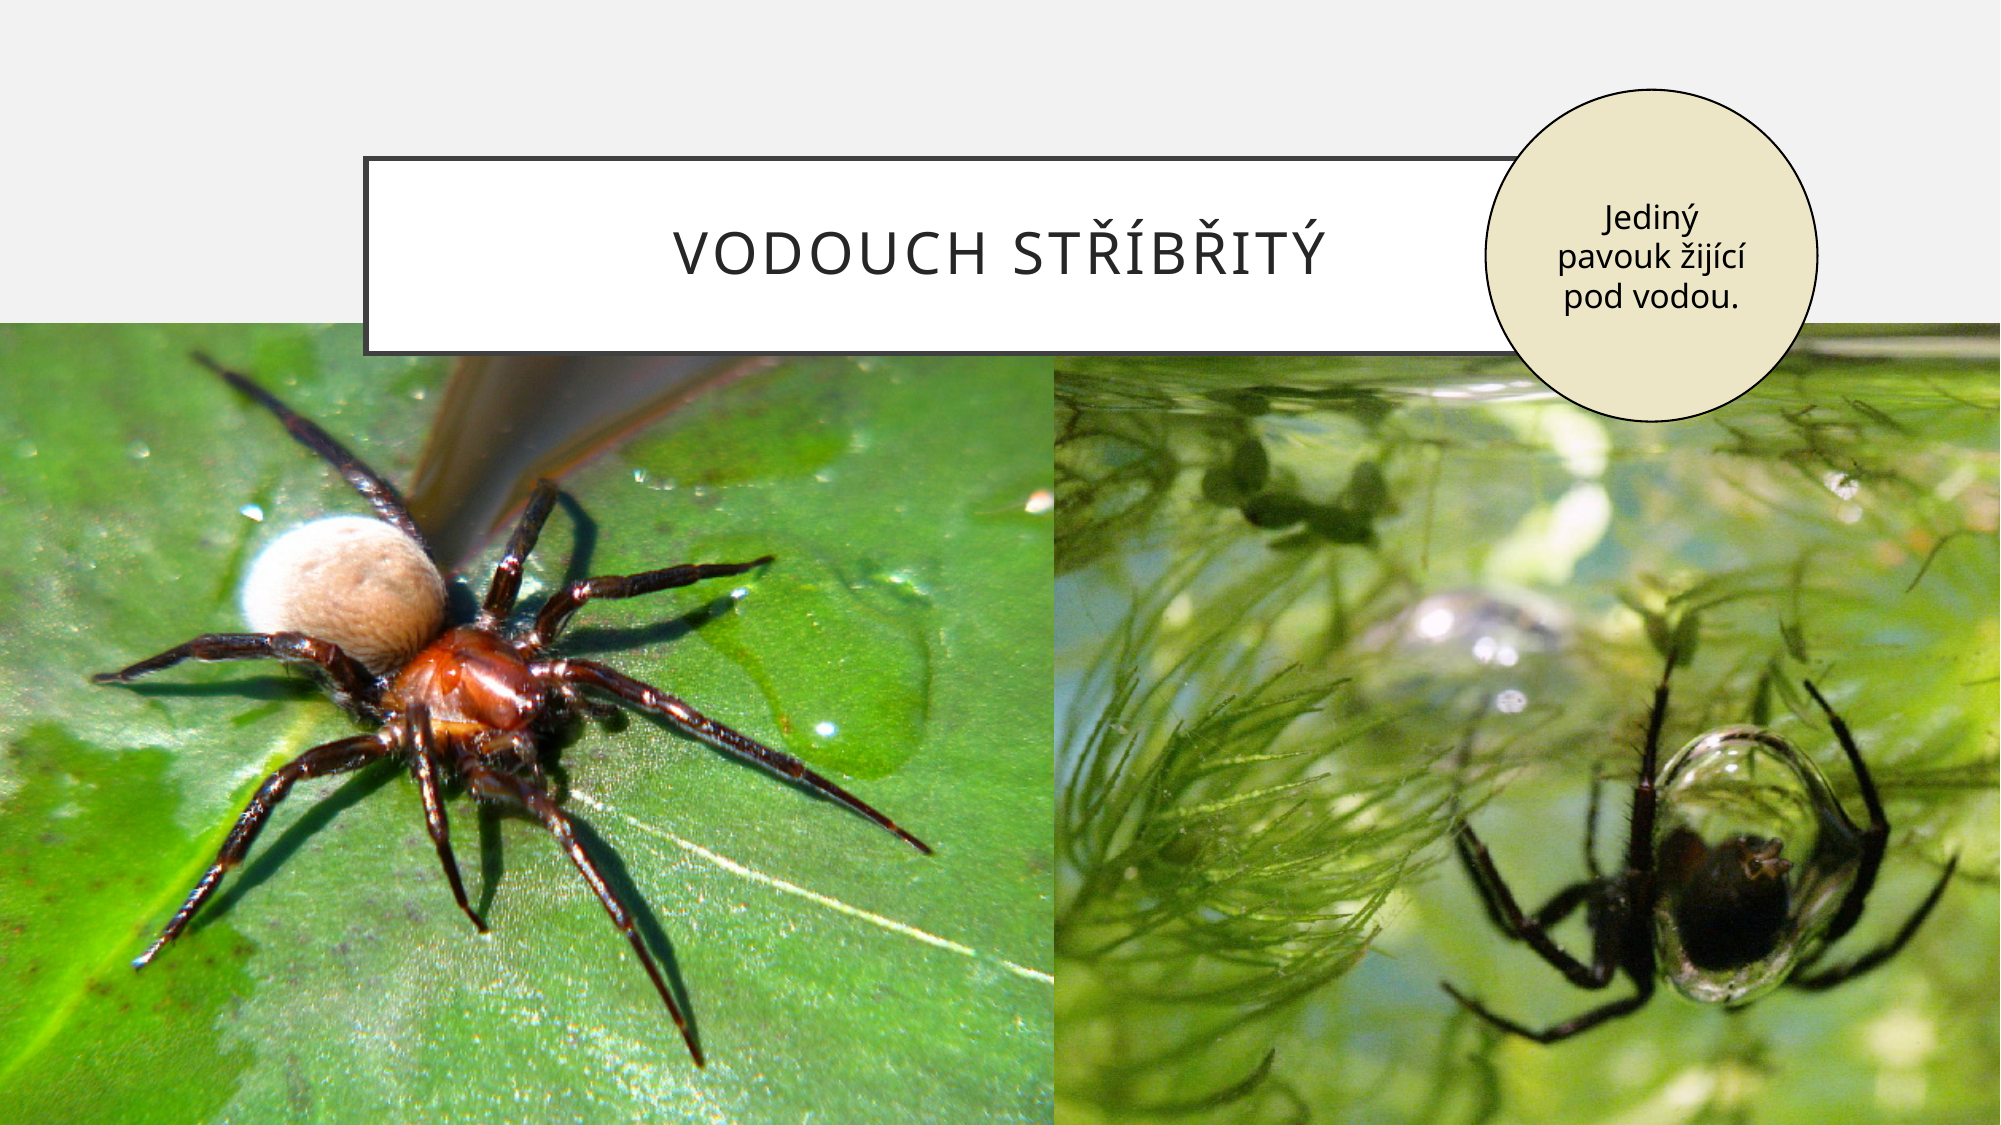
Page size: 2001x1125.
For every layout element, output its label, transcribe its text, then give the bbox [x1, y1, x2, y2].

text_box Jediný pavouk žijící pod vodou. [1484, 88, 1819, 323]
title Vodouch stříbřitý [363, 156, 1516, 323]
picture [0, 323, 2000, 1125]
